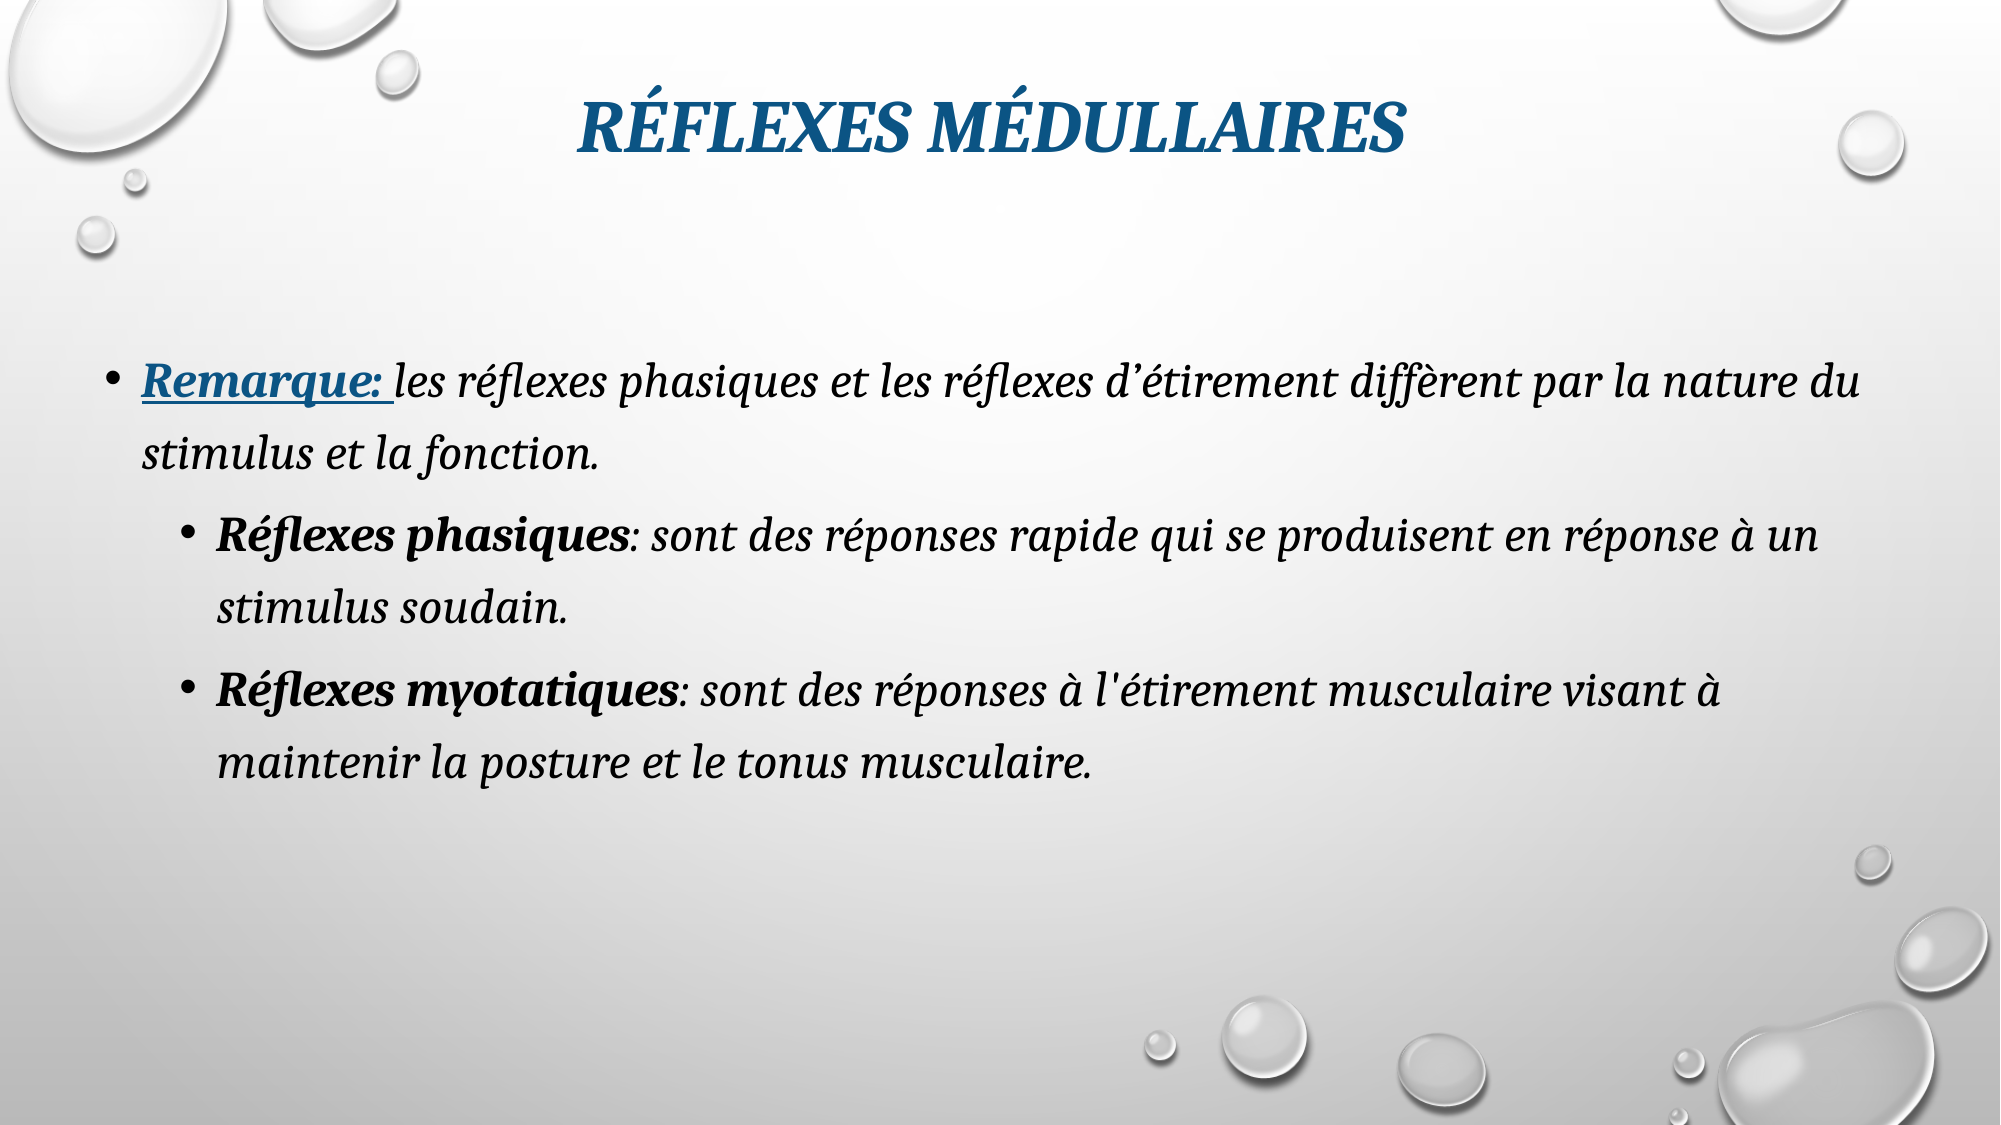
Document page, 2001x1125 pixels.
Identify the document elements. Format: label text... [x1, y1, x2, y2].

picture [0, 0, 2000, 1125]
list Remarque: les réflexes phasiques et les réflexes d’étirement diffèrent par la nature du stimulus et la fonction. Réflexes phasiques: sont des réponses rapide qui se produisent en réponse à un stimulus soudain. Réflexes myotatiques: sont des réponses à l'étirement musculaire visant à maintenir la posture et le tonus musculaire. [89, 247, 1940, 1082]
title RÉFLEXES MÉDULLAIRES [149, 0, 1851, 247]
